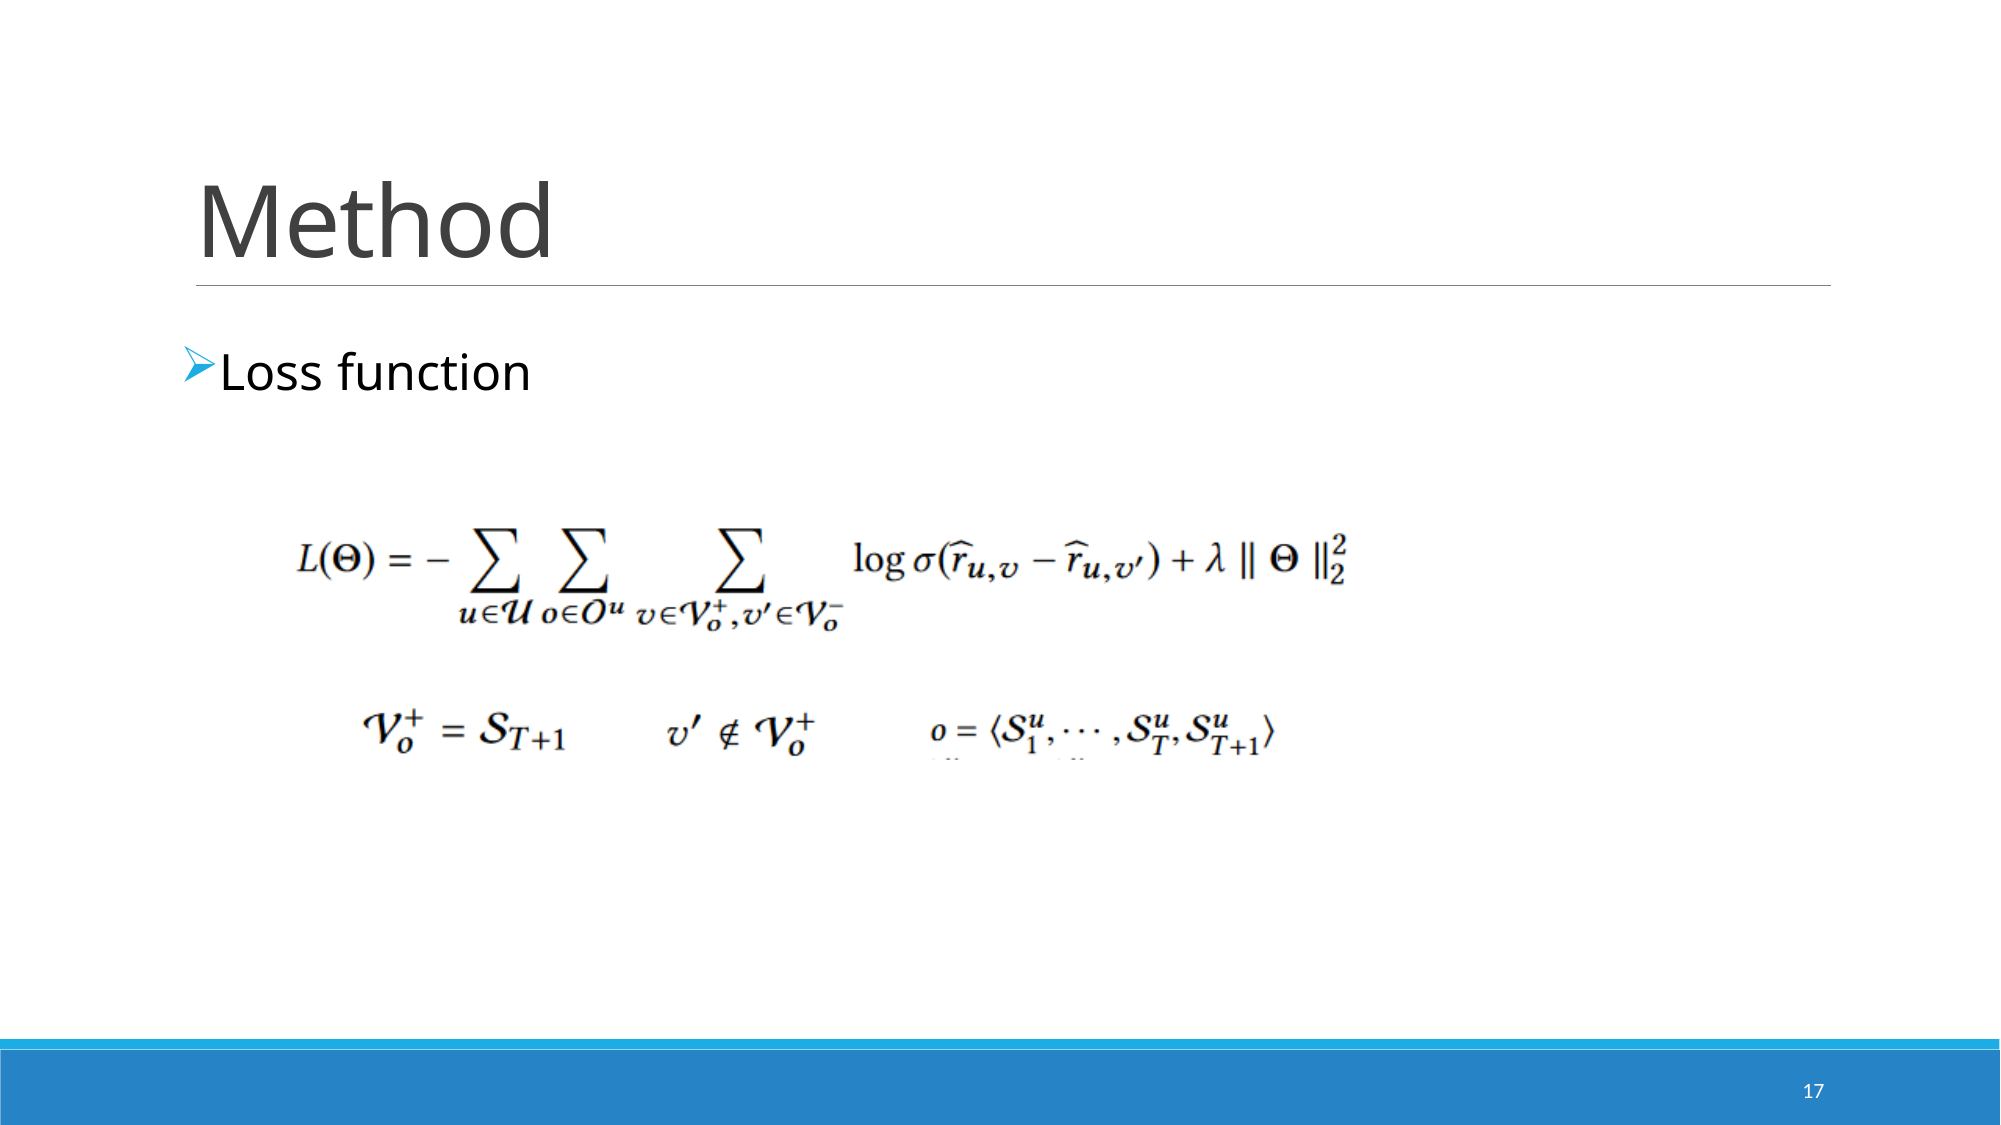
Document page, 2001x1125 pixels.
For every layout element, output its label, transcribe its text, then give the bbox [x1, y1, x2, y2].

picture [289, 523, 1350, 639]
title Method [180, 47, 1830, 285]
slide_number 17 [1624, 1059, 1840, 1120]
picture [361, 707, 573, 760]
list Loss function [180, 302, 1920, 1026]
picture [659, 707, 821, 765]
picture [928, 707, 1275, 760]
